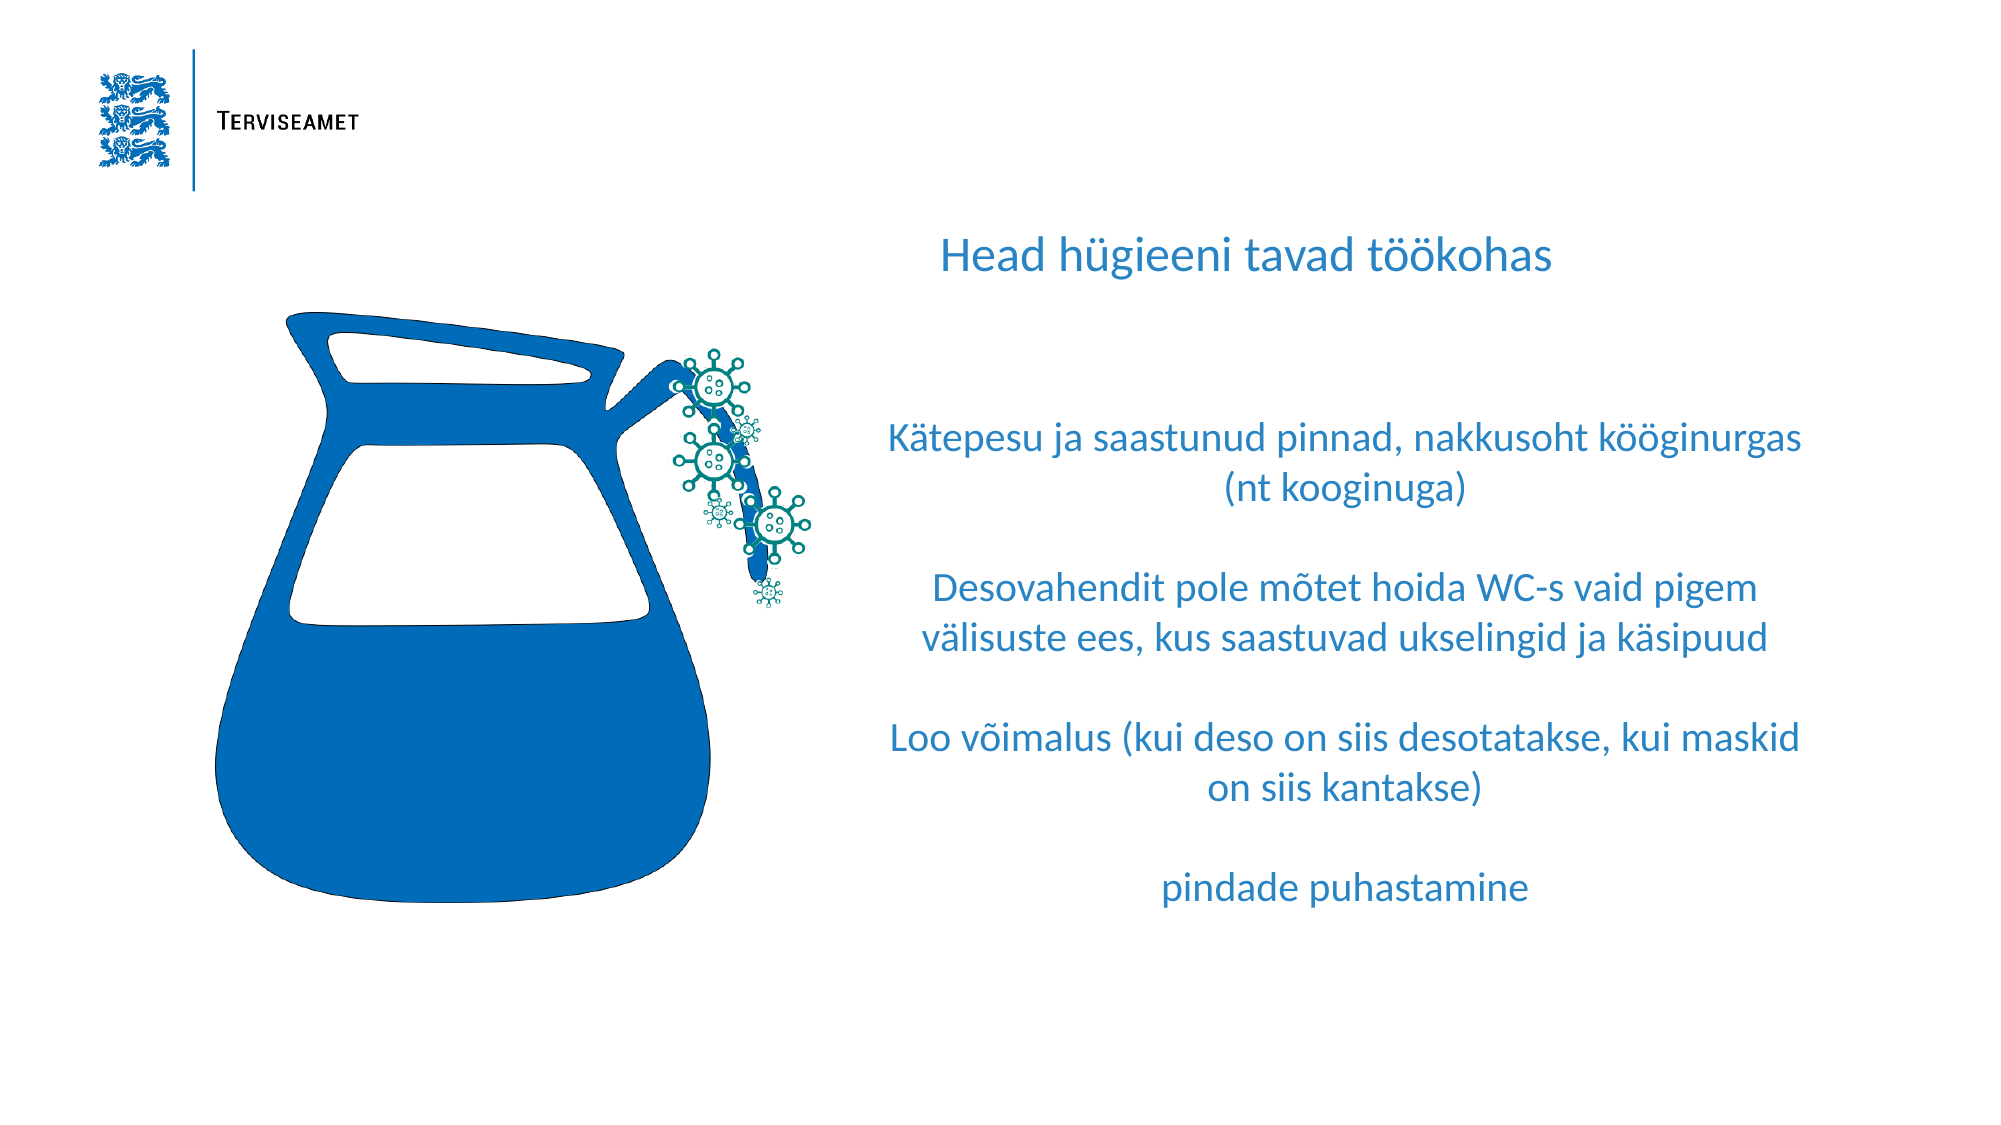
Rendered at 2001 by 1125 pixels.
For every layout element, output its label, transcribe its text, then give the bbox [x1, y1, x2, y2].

text_box Kätepesu ja saastunud pinnad, nakkusoht kööginurgas (nt kooginuga) Desovahendit pole mõtet hoida WC-s vaid pigem välisuste ees, kus saastuvad ukselingid ja käsipuud Loo võimalus (kui deso on siis desotatakse, kui maskid on siis kantakse) pindade puhastamine [866, 402, 1824, 918]
picture [215, 312, 814, 903]
picture [75, 25, 548, 215]
text_box Head hügieeni tavad töökohas [925, 214, 1568, 289]
